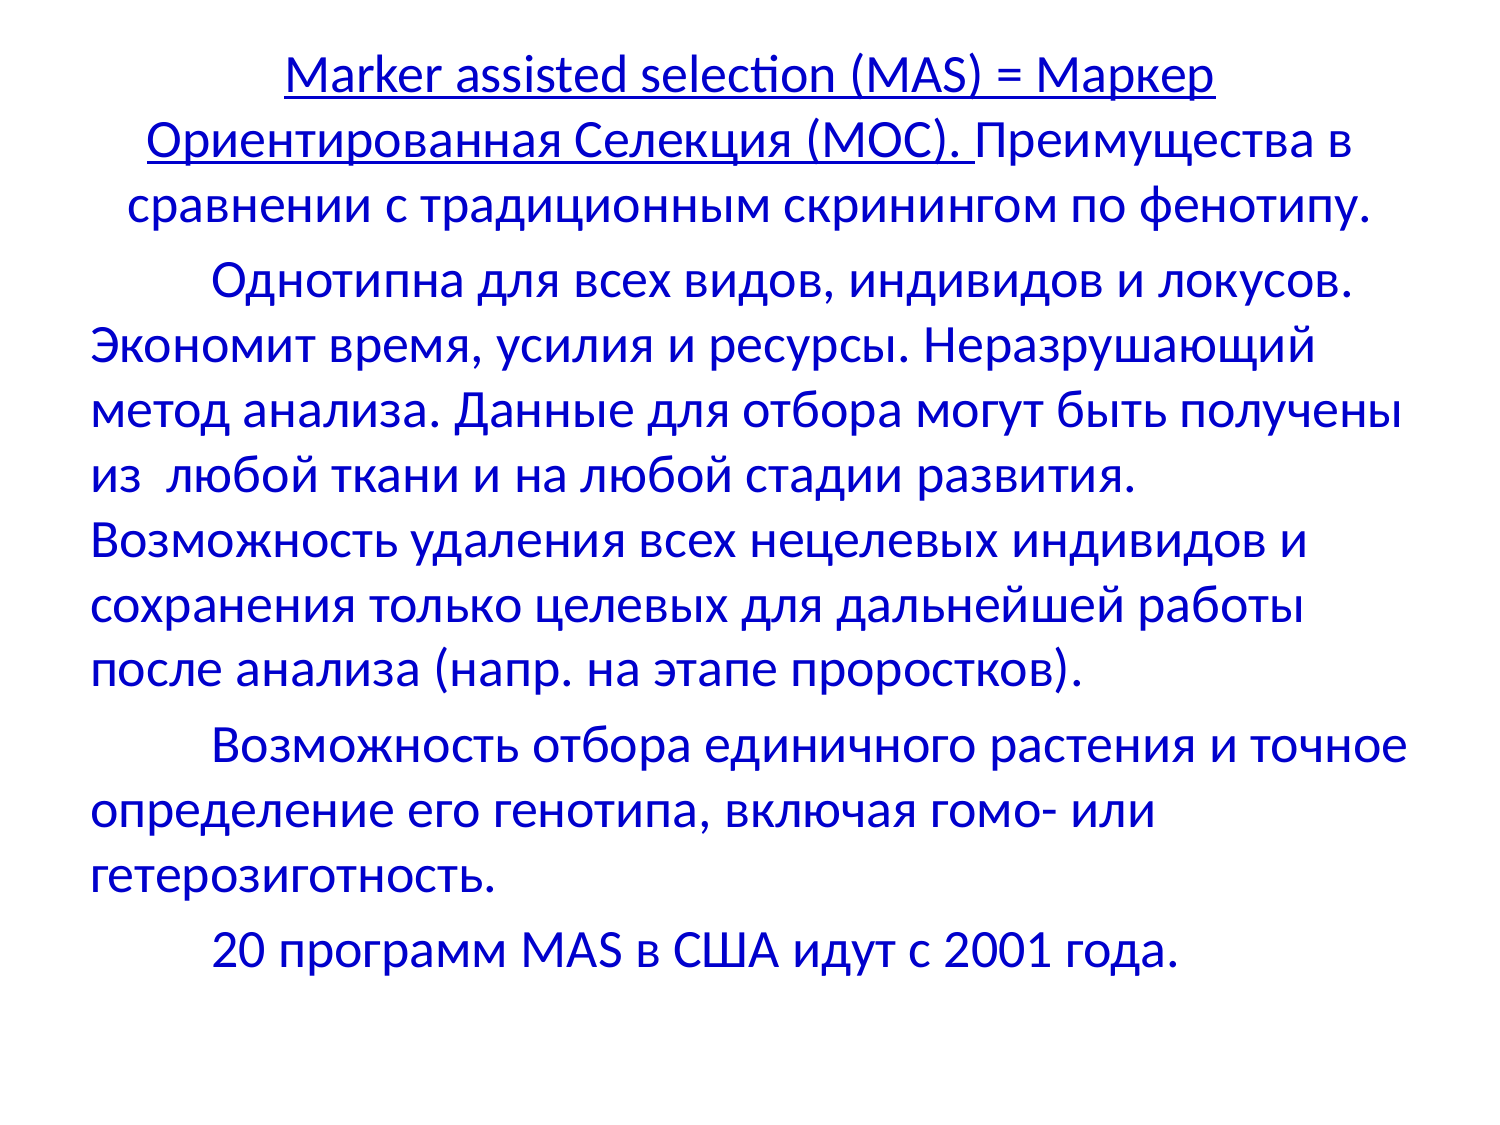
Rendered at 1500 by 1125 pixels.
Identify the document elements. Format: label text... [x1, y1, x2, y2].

list Маrker assisted selection (MAS) = Маркер Ориентированная Селекция (МОС). Преимущества в сравнении с традиционным скринингом по фенотипу. Однотипна для всех видов, индивидов и локусов. Экономит время, усилия и ресурсы. Неразрушающий метод анализа. Данные для отбора могут быть получены из любой ткани и на любой стадии развития. Возможность удаления всех нецелевых индивидов и сохранения только целевых для дальнейшей работы после анализа (напр. на этапе проростков). Возможность отбора единичного растения и точное определение его генотипа, включая гомо- или гетерозиготность. 20 программ MAS в США идут с 2001 года. [75, 30, 1425, 1005]
